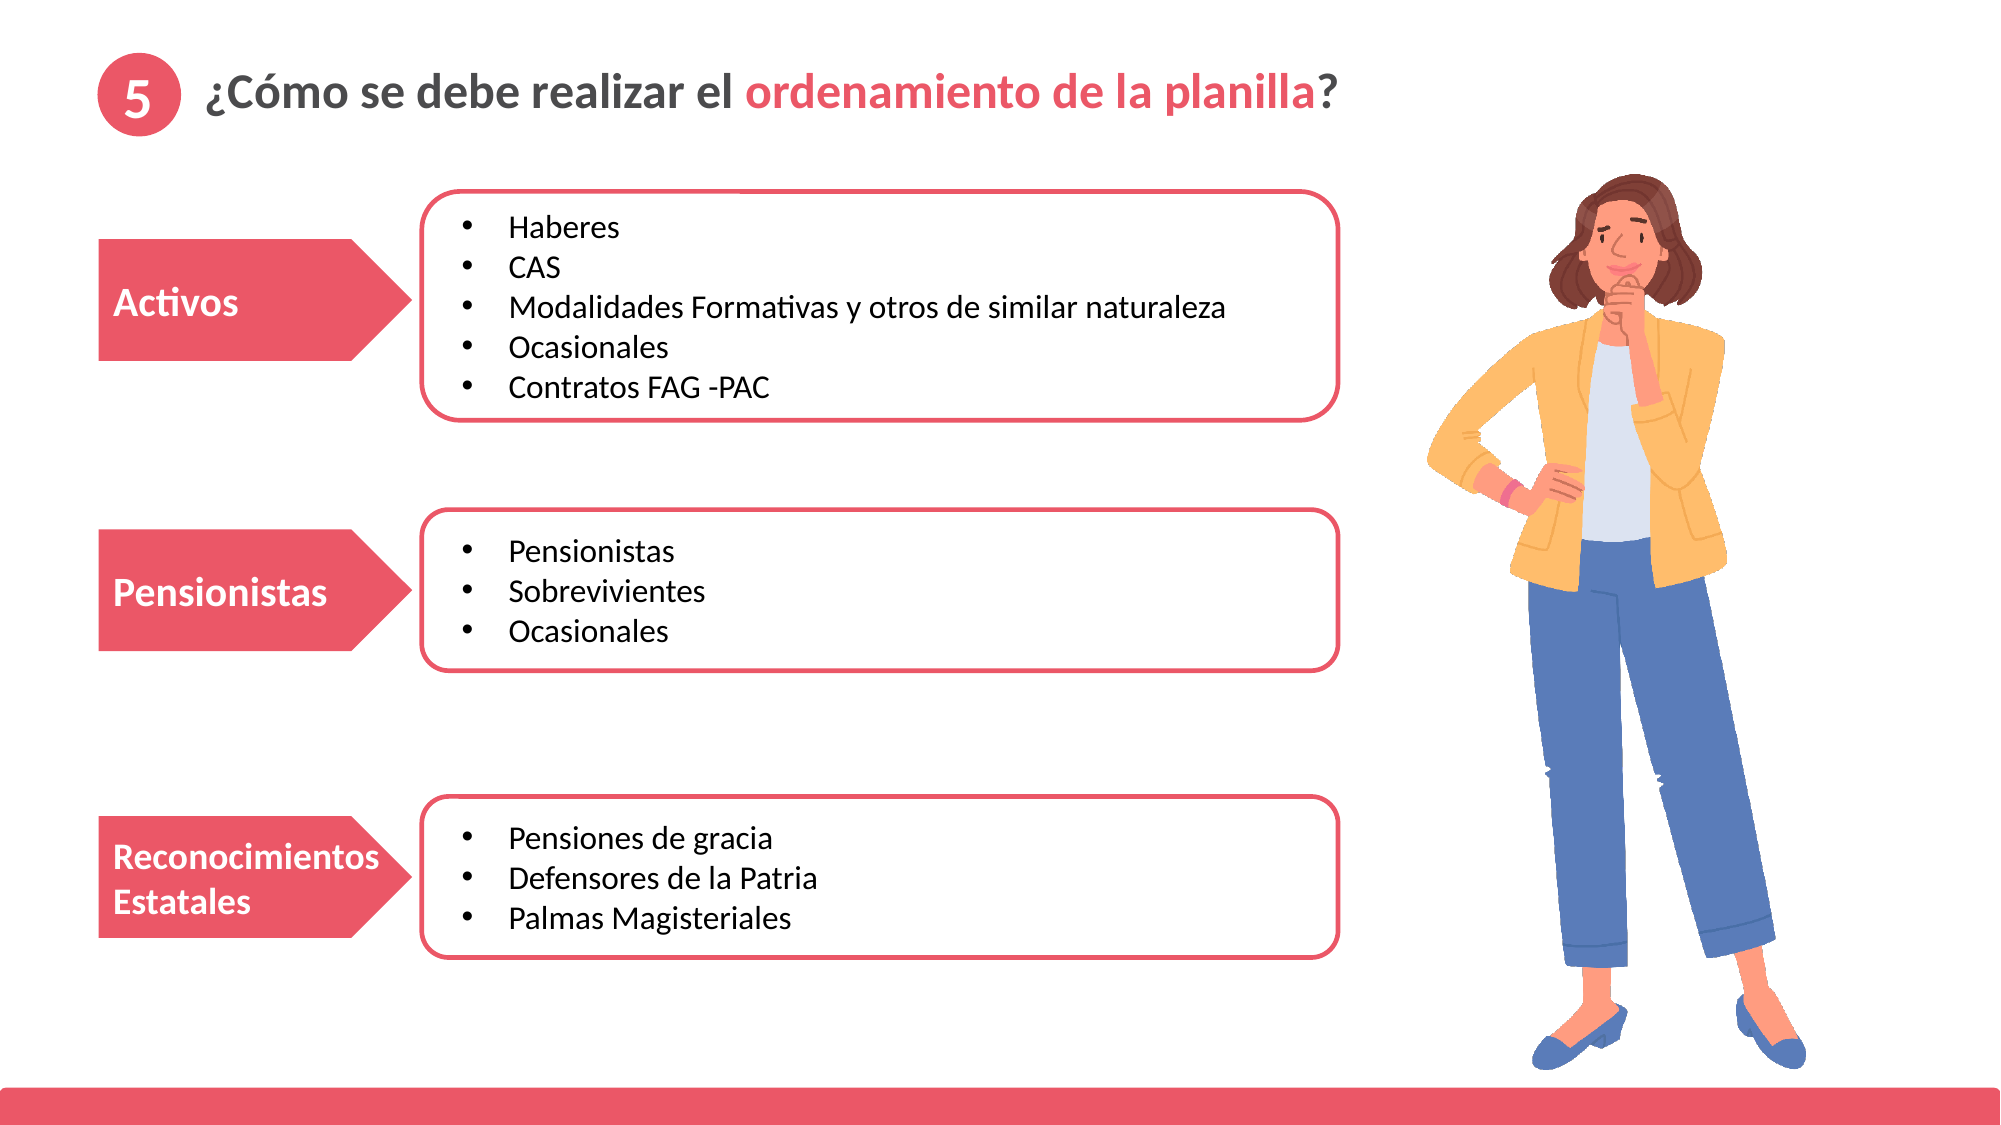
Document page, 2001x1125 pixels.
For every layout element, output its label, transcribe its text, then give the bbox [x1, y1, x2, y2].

picture [1426, 174, 1806, 1070]
text_box [421, 796, 1339, 958]
text_box Haberes CAS Modalidades Formativas y otros de similar naturaleza Ocasionales Contratos FAG -PAC [446, 197, 1252, 413]
text_box [98, 930, 360, 938]
text_box Reconocimientos Estatales [98, 824, 421, 930]
text_box [421, 191, 1339, 421]
text_box Activos [98, 267, 282, 333]
text_box [98, 816, 360, 824]
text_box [98, 52, 190, 139]
text_box [0, 1088, 2000, 1125]
text_box [98, 529, 413, 652]
text_box Pensiones de gracia Defensores de la Patria Palmas Magisteriales [446, 808, 1252, 944]
text_box ¿Cómo se debe realizar el ordenamiento de la planilla? [190, 51, 1509, 127]
text_box Pensionistas [98, 557, 349, 623]
text_box Pensionistas Sobrevivientes Ocasionales [446, 521, 1252, 657]
text_box [421, 509, 1339, 671]
text_box [98, 239, 413, 361]
